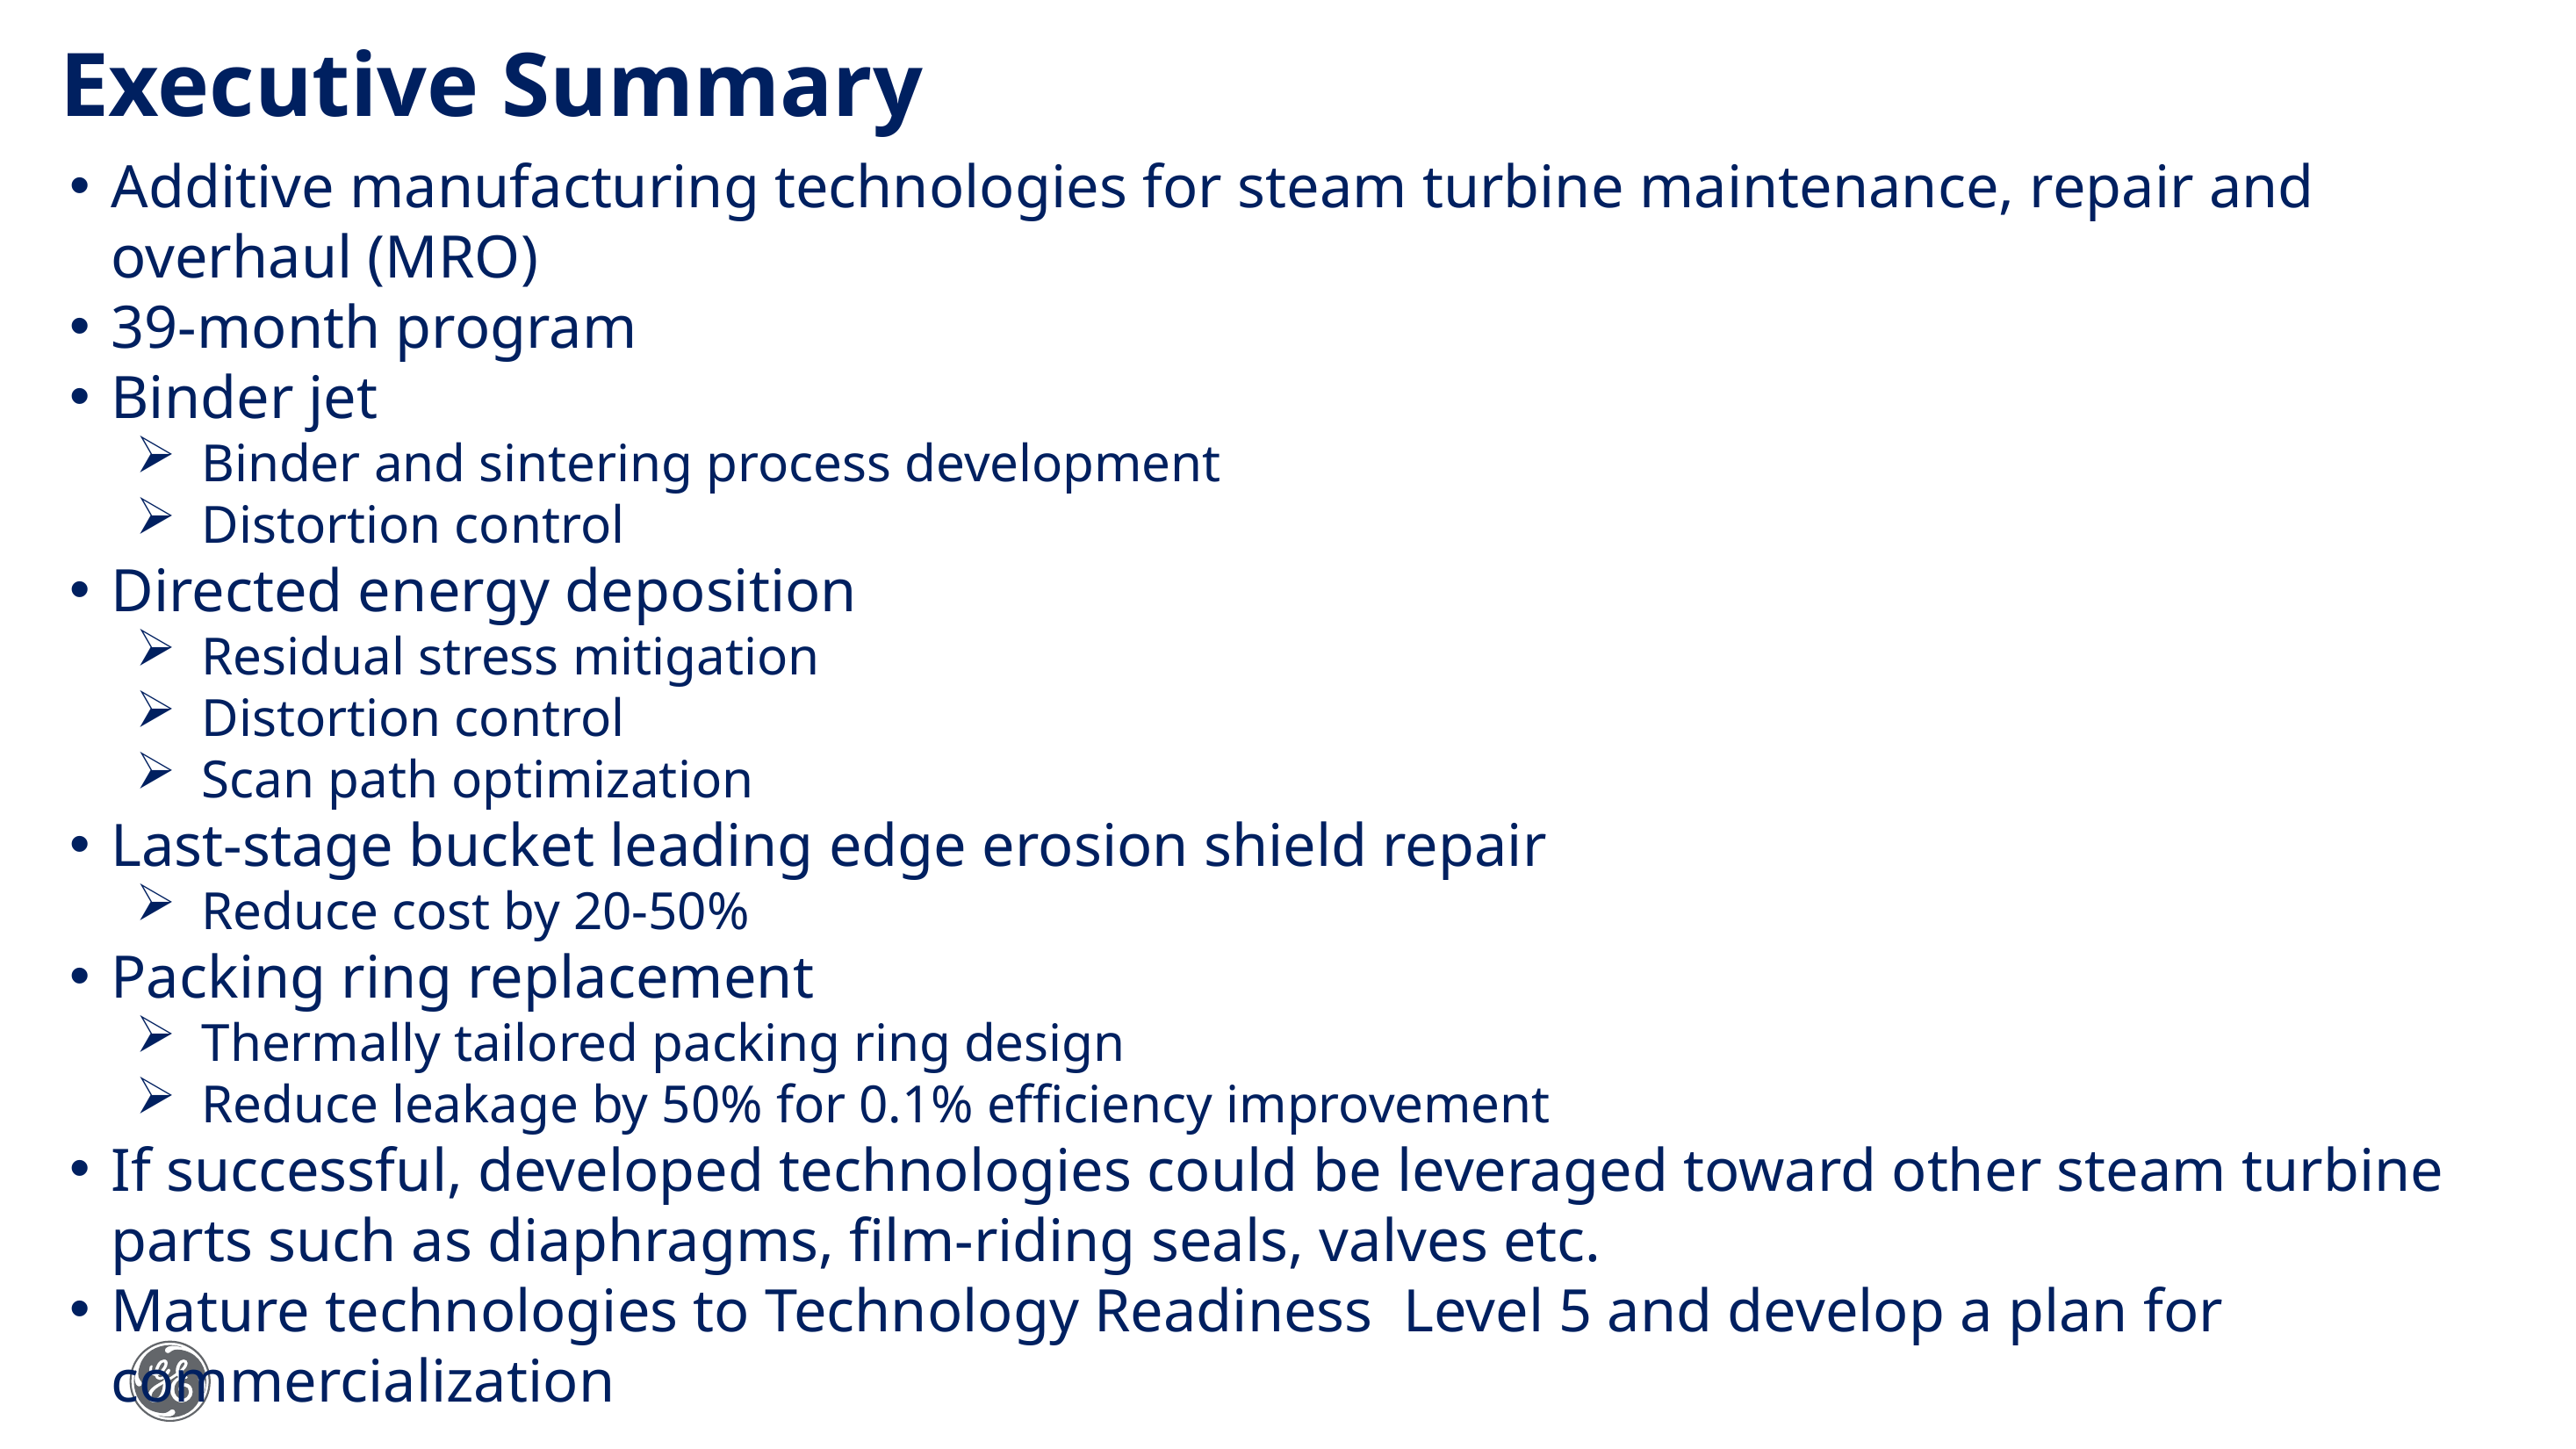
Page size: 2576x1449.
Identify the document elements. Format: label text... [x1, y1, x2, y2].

text_box Additive manufacturing technologies for steam turbine maintenance, repair and overhaul (MRO) 39-month program Binder jet Binder and sintering process development Distortion control Directed energy deposition Residual stress mitigation Distortion control Scan path optimization Last-stage bucket leading edge erosion shield repair Reduce cost by 20-50% Packing ring replacement Thermally tailored packing ring design Reduce leakage by 50% for 0.1% efficiency improvement If successful, developed technologies could be leveraged toward other steam turbine parts such as diaphragms, film-riding seals, valves etc. Mature technologies to Technology Readiness Level 5 and develop a plan for commercialization [69, 149, 2498, 1414]
text_box Executive Summary [47, 22, 2448, 141]
